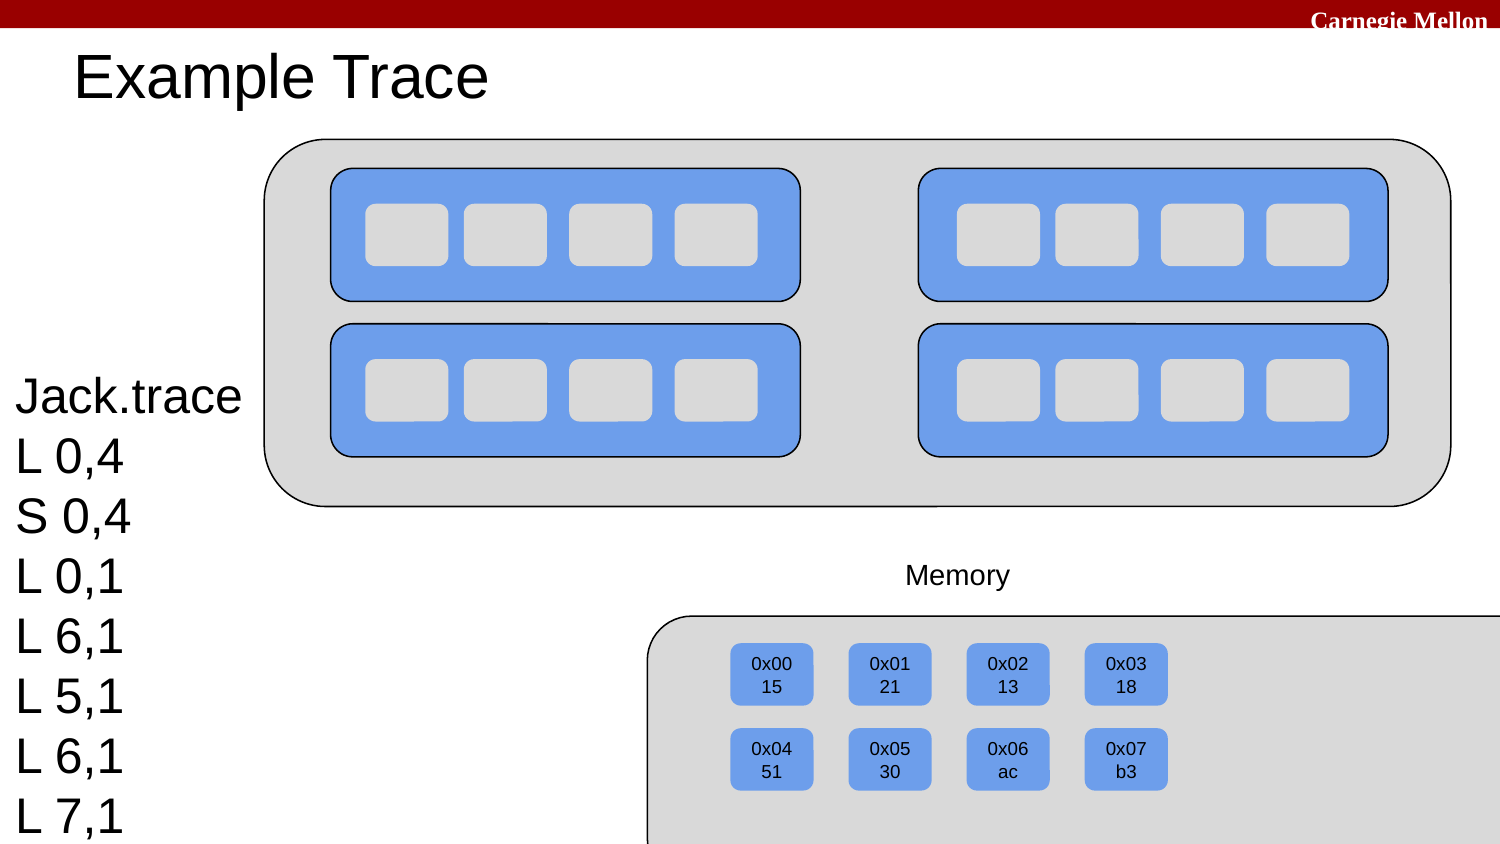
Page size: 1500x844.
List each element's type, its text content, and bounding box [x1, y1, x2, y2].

text_box [569, 203, 653, 267]
text_box [365, 203, 449, 267]
text_box [463, 203, 547, 267]
text_box [330, 323, 801, 457]
text_box [674, 203, 758, 267]
text_box 0x04 51 [730, 728, 814, 791]
text_box [569, 359, 653, 422]
text_box [956, 203, 1041, 267]
text_box [674, 359, 758, 422]
text_box [918, 168, 1389, 302]
text_box [1055, 359, 1139, 422]
text_box [918, 323, 1389, 457]
text_box [330, 168, 801, 302]
text_box [1160, 359, 1244, 422]
text_box [1266, 203, 1350, 267]
text_box 0x06 ac [966, 728, 1050, 791]
text_box 0x01 21 [848, 643, 932, 706]
list Jack.trace L 0,4 S 0,4 L 0,1 L 6,1 L 5,1 L 6,1 L 7,1 [0, 349, 649, 844]
text_box [647, 616, 1500, 844]
text_box 0x02 13 [966, 643, 1050, 706]
text_box Memory [508, 541, 1408, 604]
text_box 0x00 15 [730, 643, 814, 706]
text_box [1266, 359, 1350, 422]
title Example Trace [58, 27, 1304, 121]
text_box 0x07 b3 [1084, 728, 1168, 791]
text_box [956, 359, 1041, 422]
text_box [463, 359, 547, 422]
text_box [264, 139, 1451, 507]
text_box 0x03 18 [1084, 643, 1168, 706]
text_box [365, 359, 449, 422]
text_box [1160, 203, 1244, 267]
text_box [1055, 203, 1139, 267]
text_box 0x05 30 [848, 728, 932, 791]
